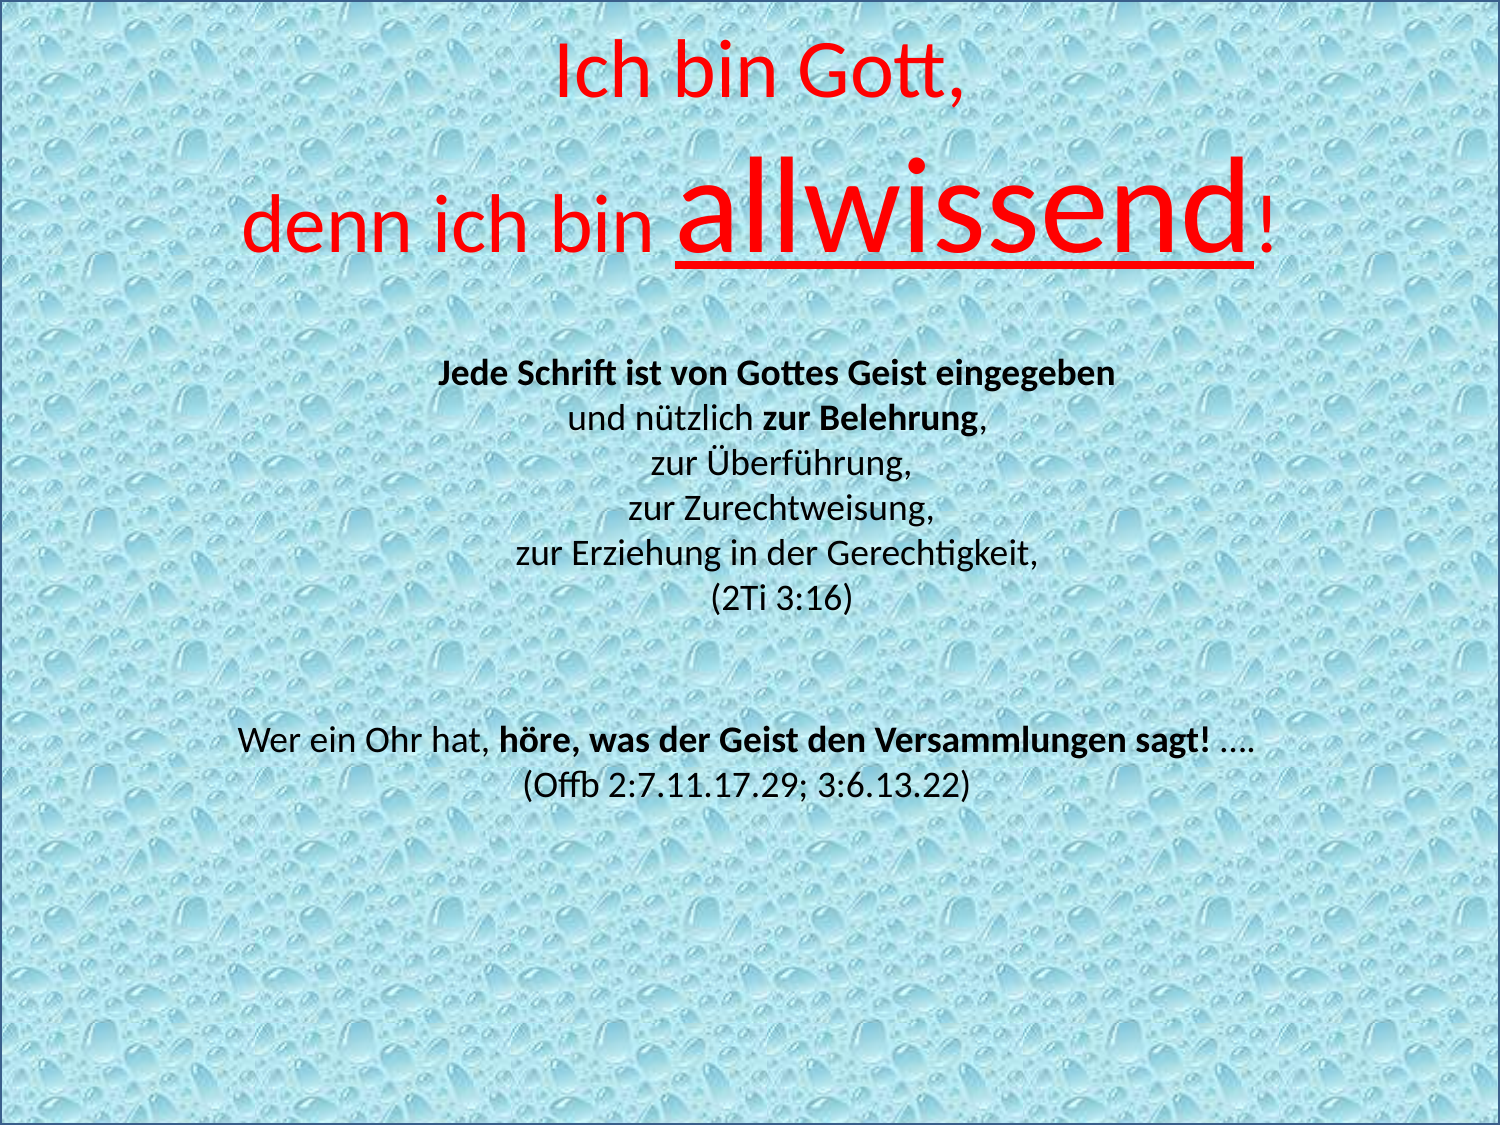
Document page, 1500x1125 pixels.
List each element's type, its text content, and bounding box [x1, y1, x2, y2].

text_box [0, 0, 1500, 1125]
text_box Jede Schrift ist von Gottes Geist eingegeben und nützlich zur Belehrung, zur Überführung, zur Zurechtweisung, zur Erziehung in der Gerechtigkeit, (2Ti 3:16) [423, 340, 1140, 671]
text_box Wer ein Ohr hat, höre, was der Geist den Versammlungen sagt! …. (Offb 2:7.11.17.29; 3:6.13.22) [222, 708, 1271, 903]
text_box Ich bin Gott, denn ich bin allwissend! [226, 7, 1296, 287]
